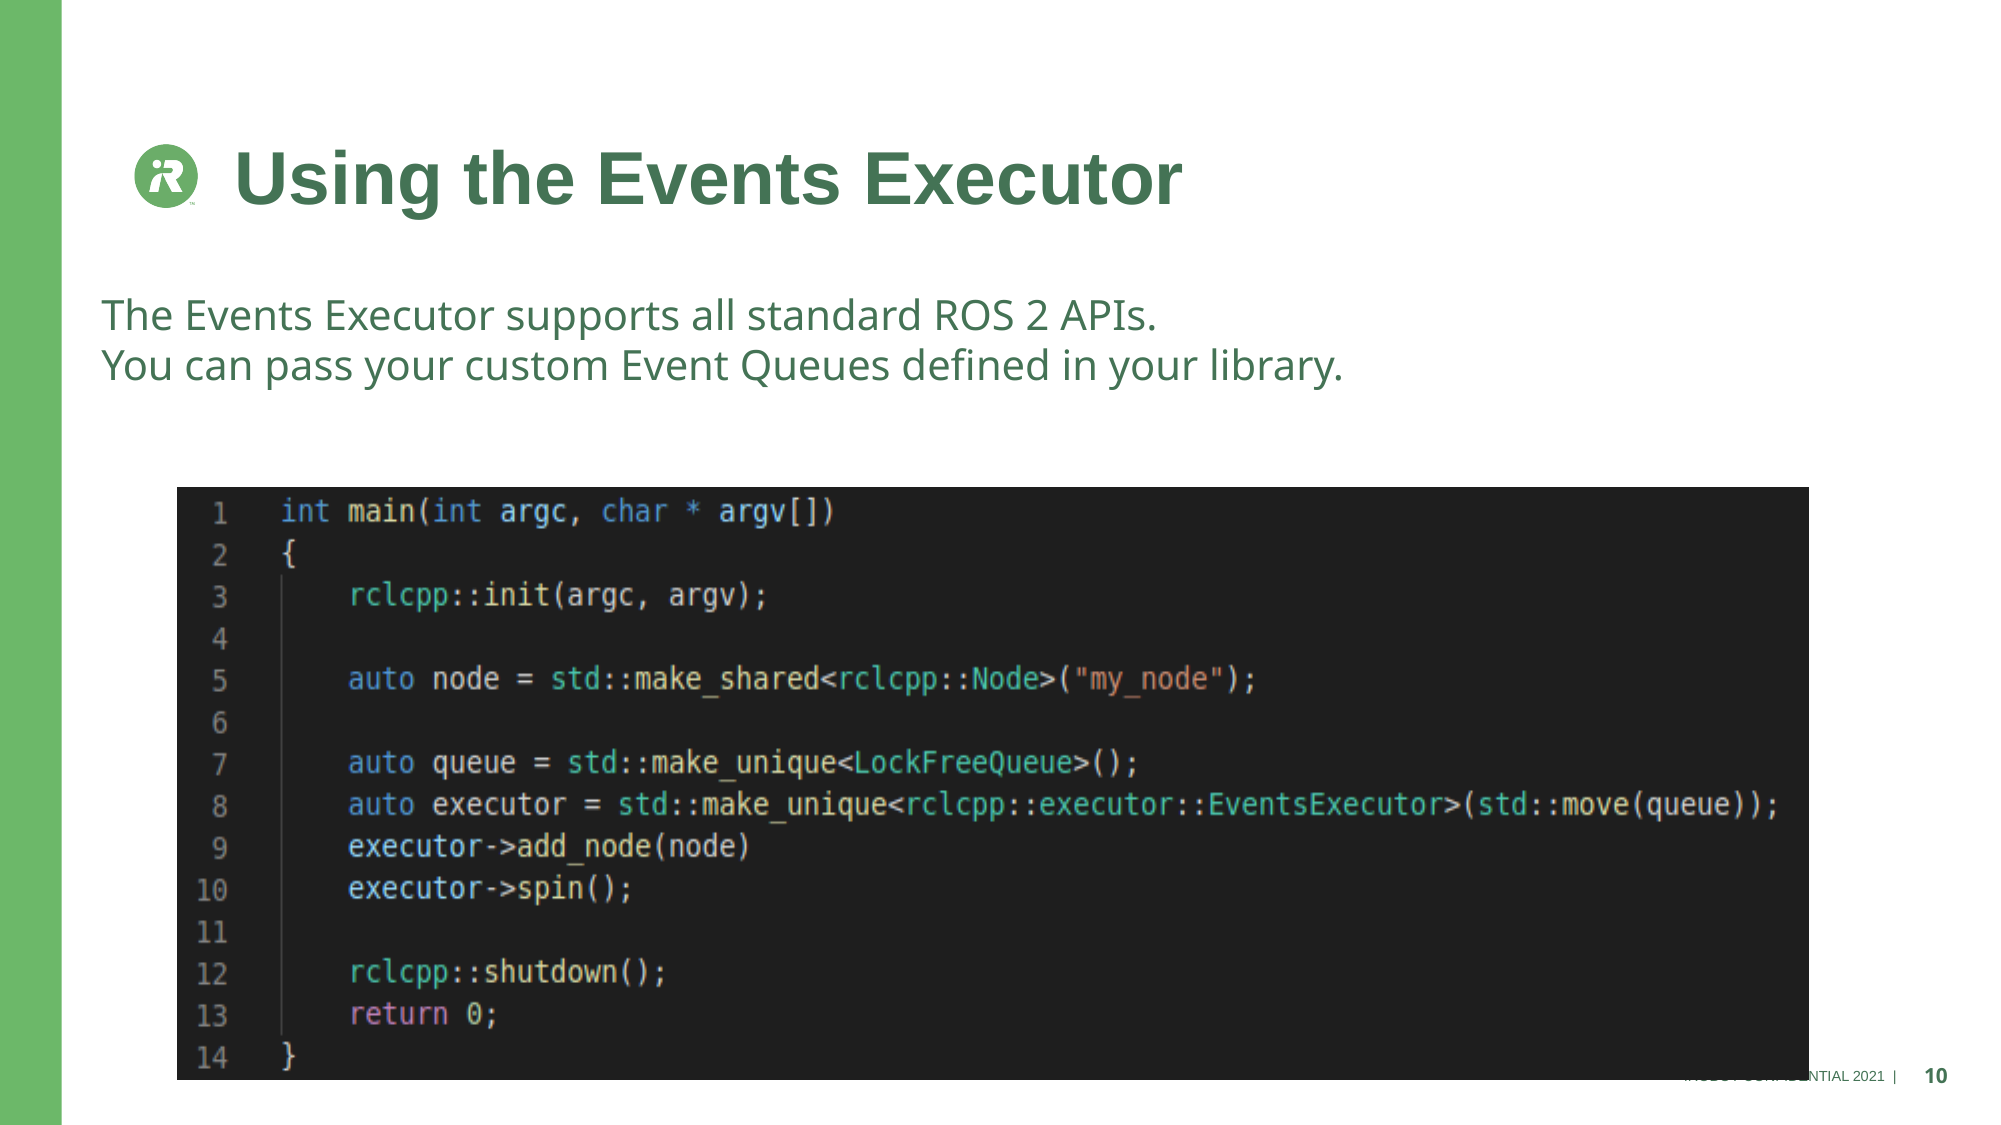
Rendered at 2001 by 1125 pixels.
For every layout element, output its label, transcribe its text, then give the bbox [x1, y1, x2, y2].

list The Events Executor supports all standard ROS 2 APIs. You can pass your custom Event Queues defined in your library. [101, 288, 1937, 1088]
picture [131, 140, 201, 212]
picture [177, 486, 1810, 1080]
list Using the Events Executor [234, 147, 1900, 288]
